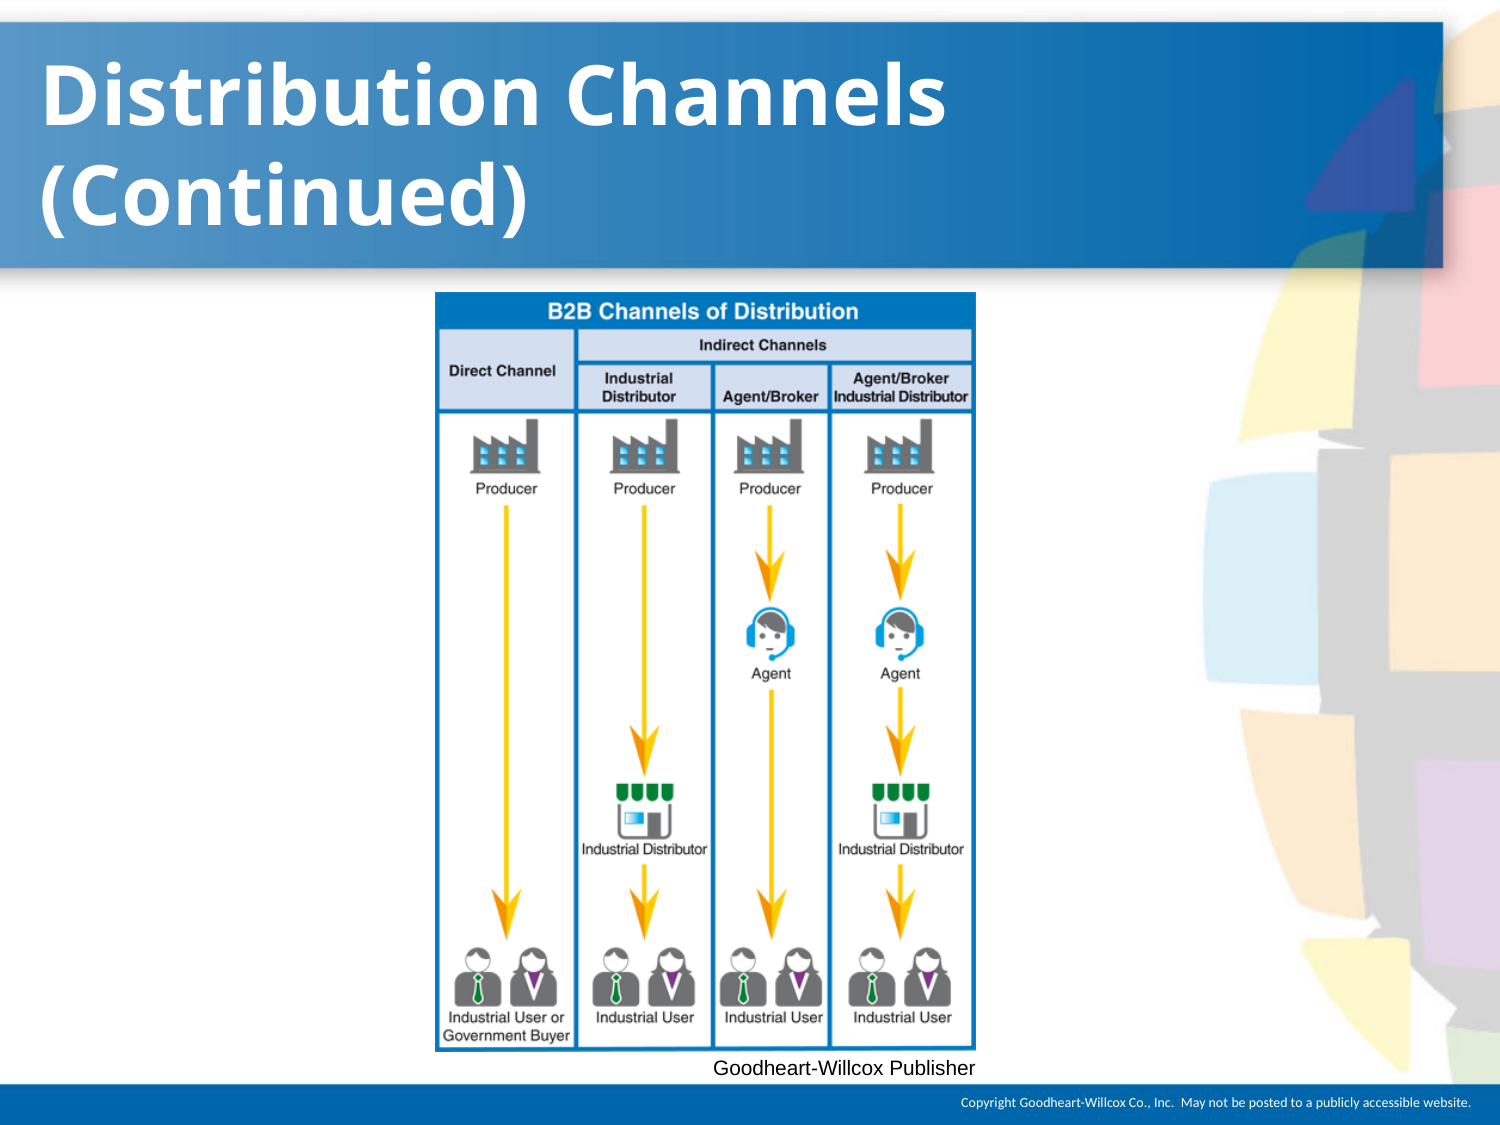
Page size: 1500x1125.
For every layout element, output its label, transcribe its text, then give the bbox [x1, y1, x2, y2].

list Goodheart-Willcox Publisher [698, 1047, 1015, 1090]
title Distribution Channels (Continued) [24, 37, 1426, 251]
picture [0, 0, 1500, 1125]
